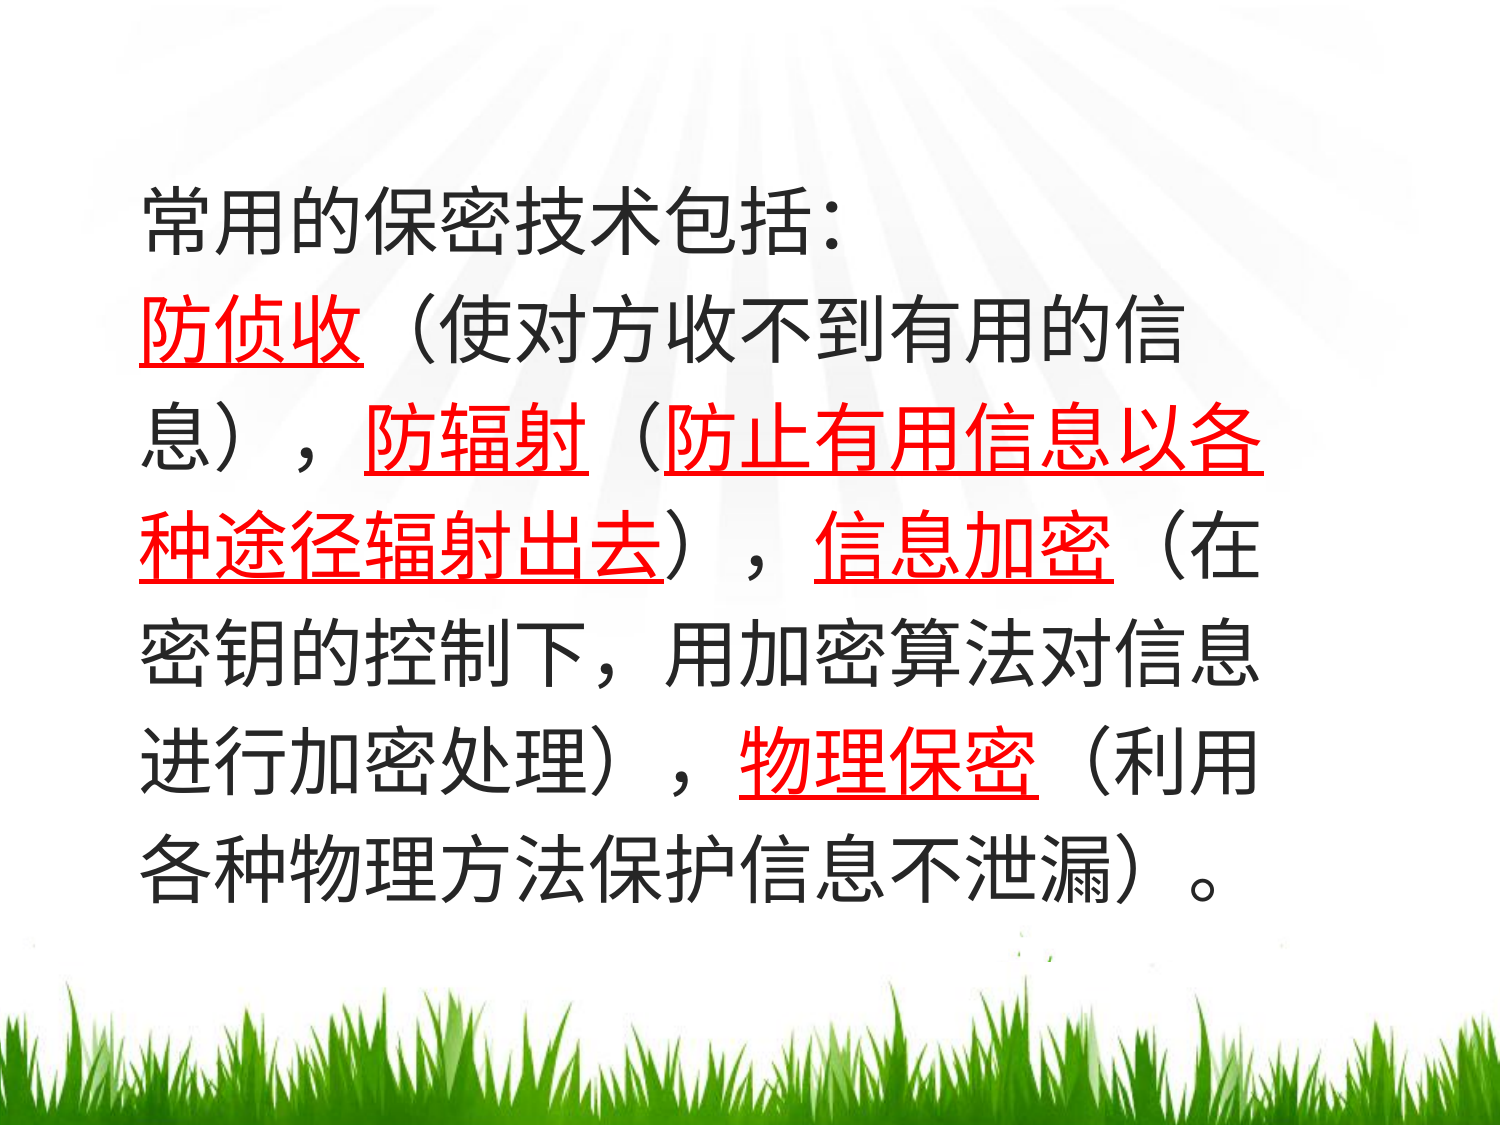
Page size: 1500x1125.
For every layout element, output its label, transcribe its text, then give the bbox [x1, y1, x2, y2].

text_box 常用的保密技术包括： 防侦收（使对方收不到有用的信息），防辐射（防止有用信息以各种途径辐射出去），信息加密（在密钥的控制下，用加密算法对信息进行加密处理），物理保密（利用各种物理方法保护信息不泄漏）。 [123, 148, 1343, 1010]
picture [0, 0, 1500, 1125]
